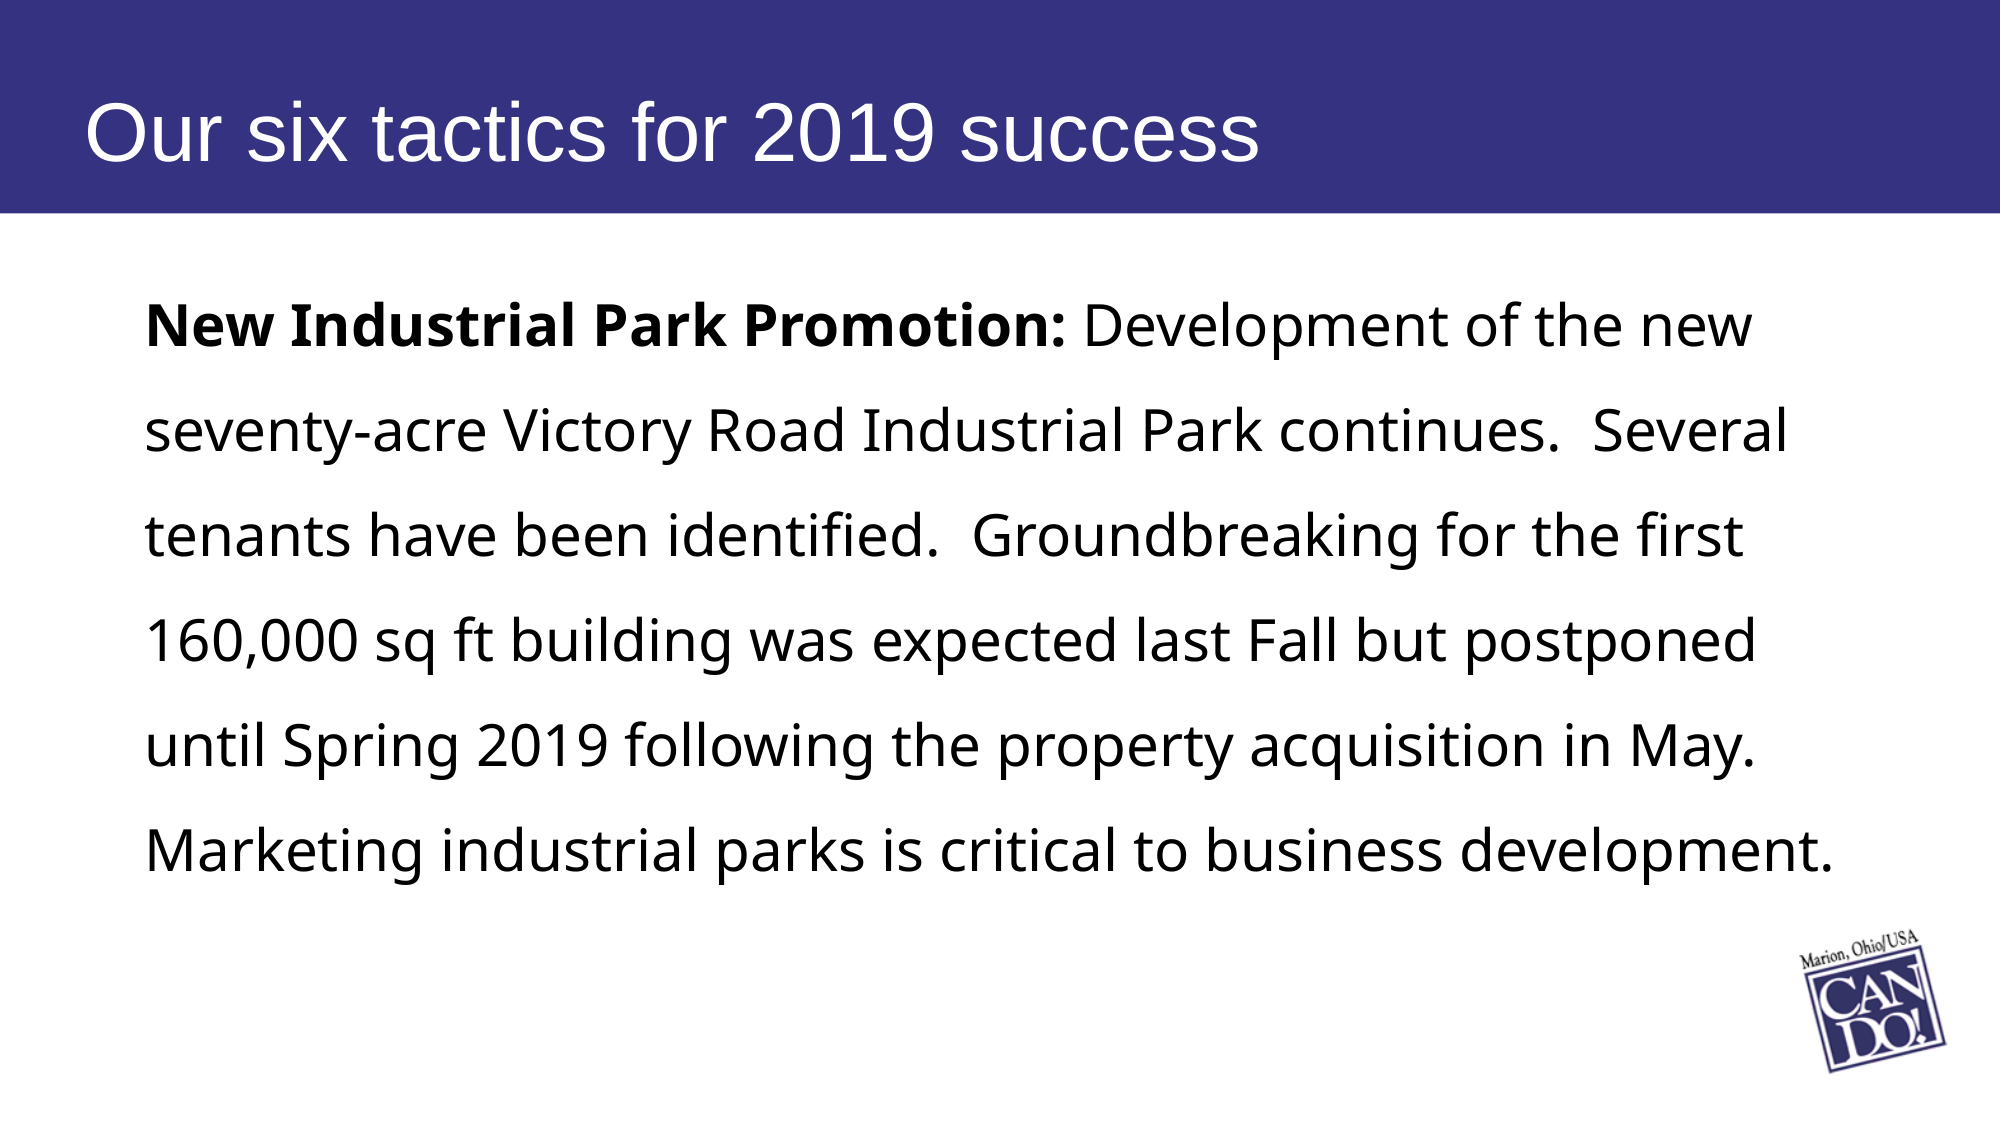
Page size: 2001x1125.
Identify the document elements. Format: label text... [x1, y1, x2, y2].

list New Industrial Park Promotion: Development of the new seventy-acre Victory Road Industrial Park continues. Several tenants have been identified. Groundbreaking for the first 160,000 sq ft building was expected last Fall but postponed until Spring 2019 following the property acquisition in May. Marketing industrial parks is critical to business development. [129, 245, 1891, 1101]
text_box [0, 0, 2000, 214]
text_box Our six tactics for 2019 success [70, 70, 1891, 186]
picture [1794, 922, 1953, 1082]
